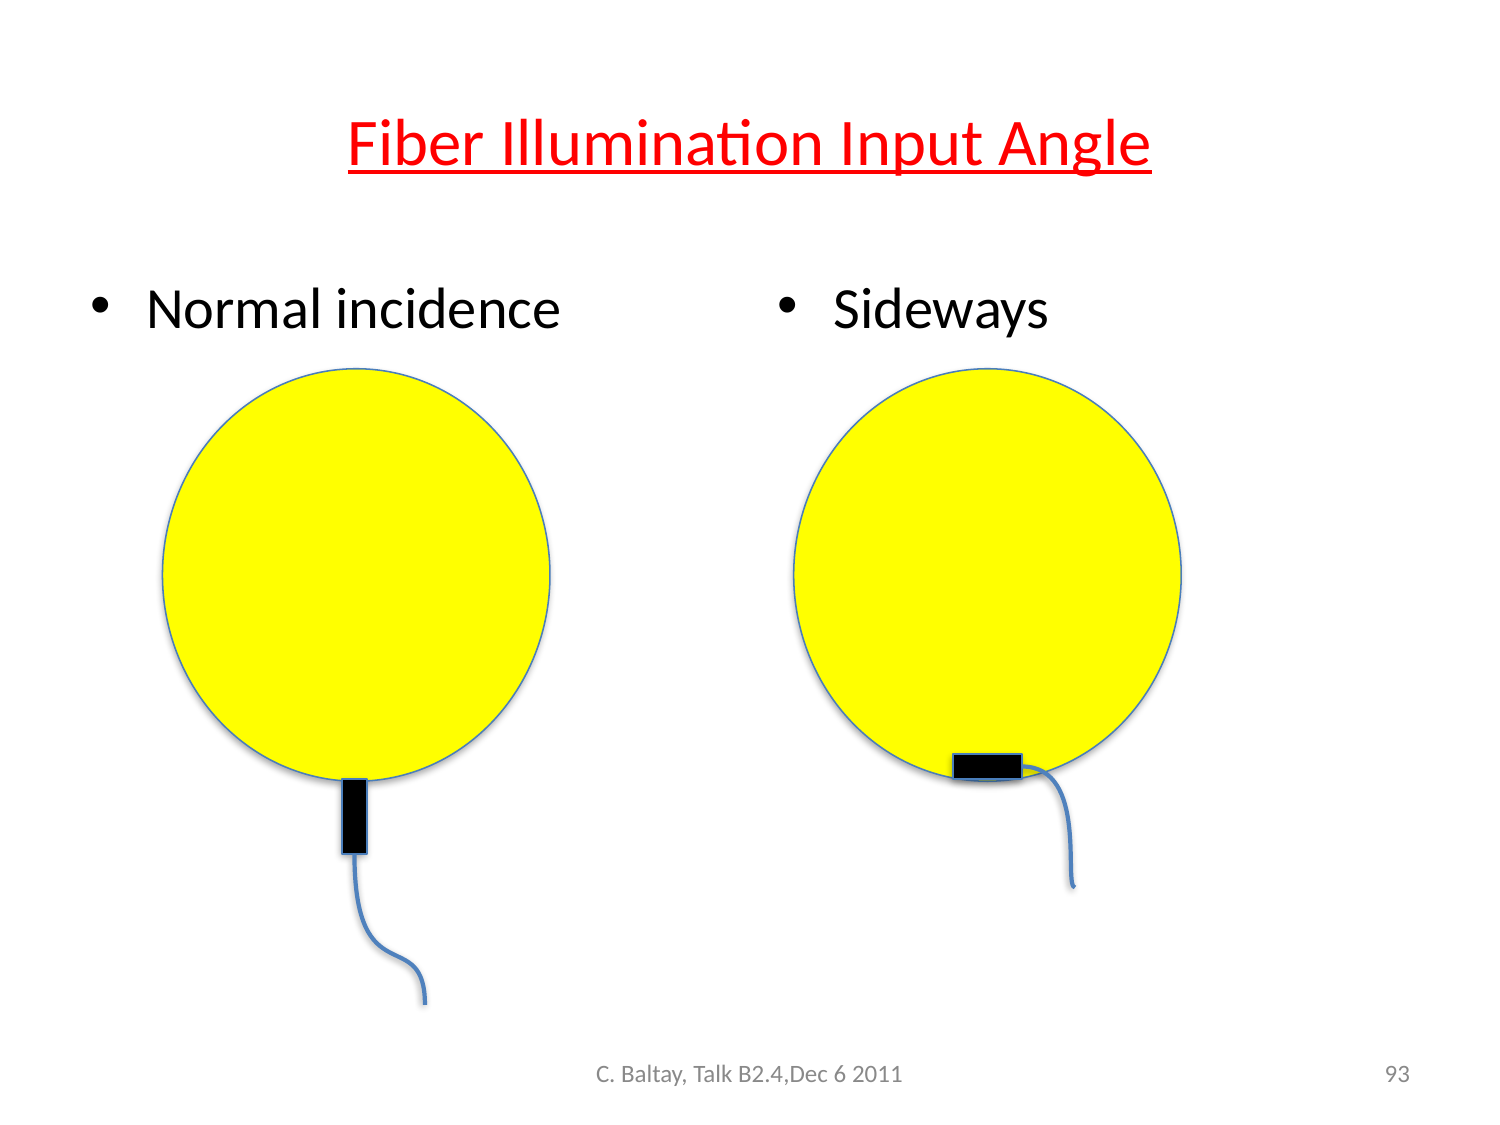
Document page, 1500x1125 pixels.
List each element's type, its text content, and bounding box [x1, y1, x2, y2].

title Fiber Illumination Input Angle [75, 45, 1425, 233]
text_box [952, 753, 1023, 780]
text_box [792, 367, 1182, 778]
slide_number 93 [1074, 1042, 1425, 1103]
text_box [161, 367, 551, 782]
list Normal incidence [75, 262, 738, 1005]
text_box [1021, 766, 1076, 888]
list Sideways [762, 262, 1425, 1005]
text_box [314, 893, 466, 965]
text_box [341, 778, 368, 855]
footer C. Baltay, Talk B2.4,Dec 6 2011 [512, 1042, 988, 1103]
